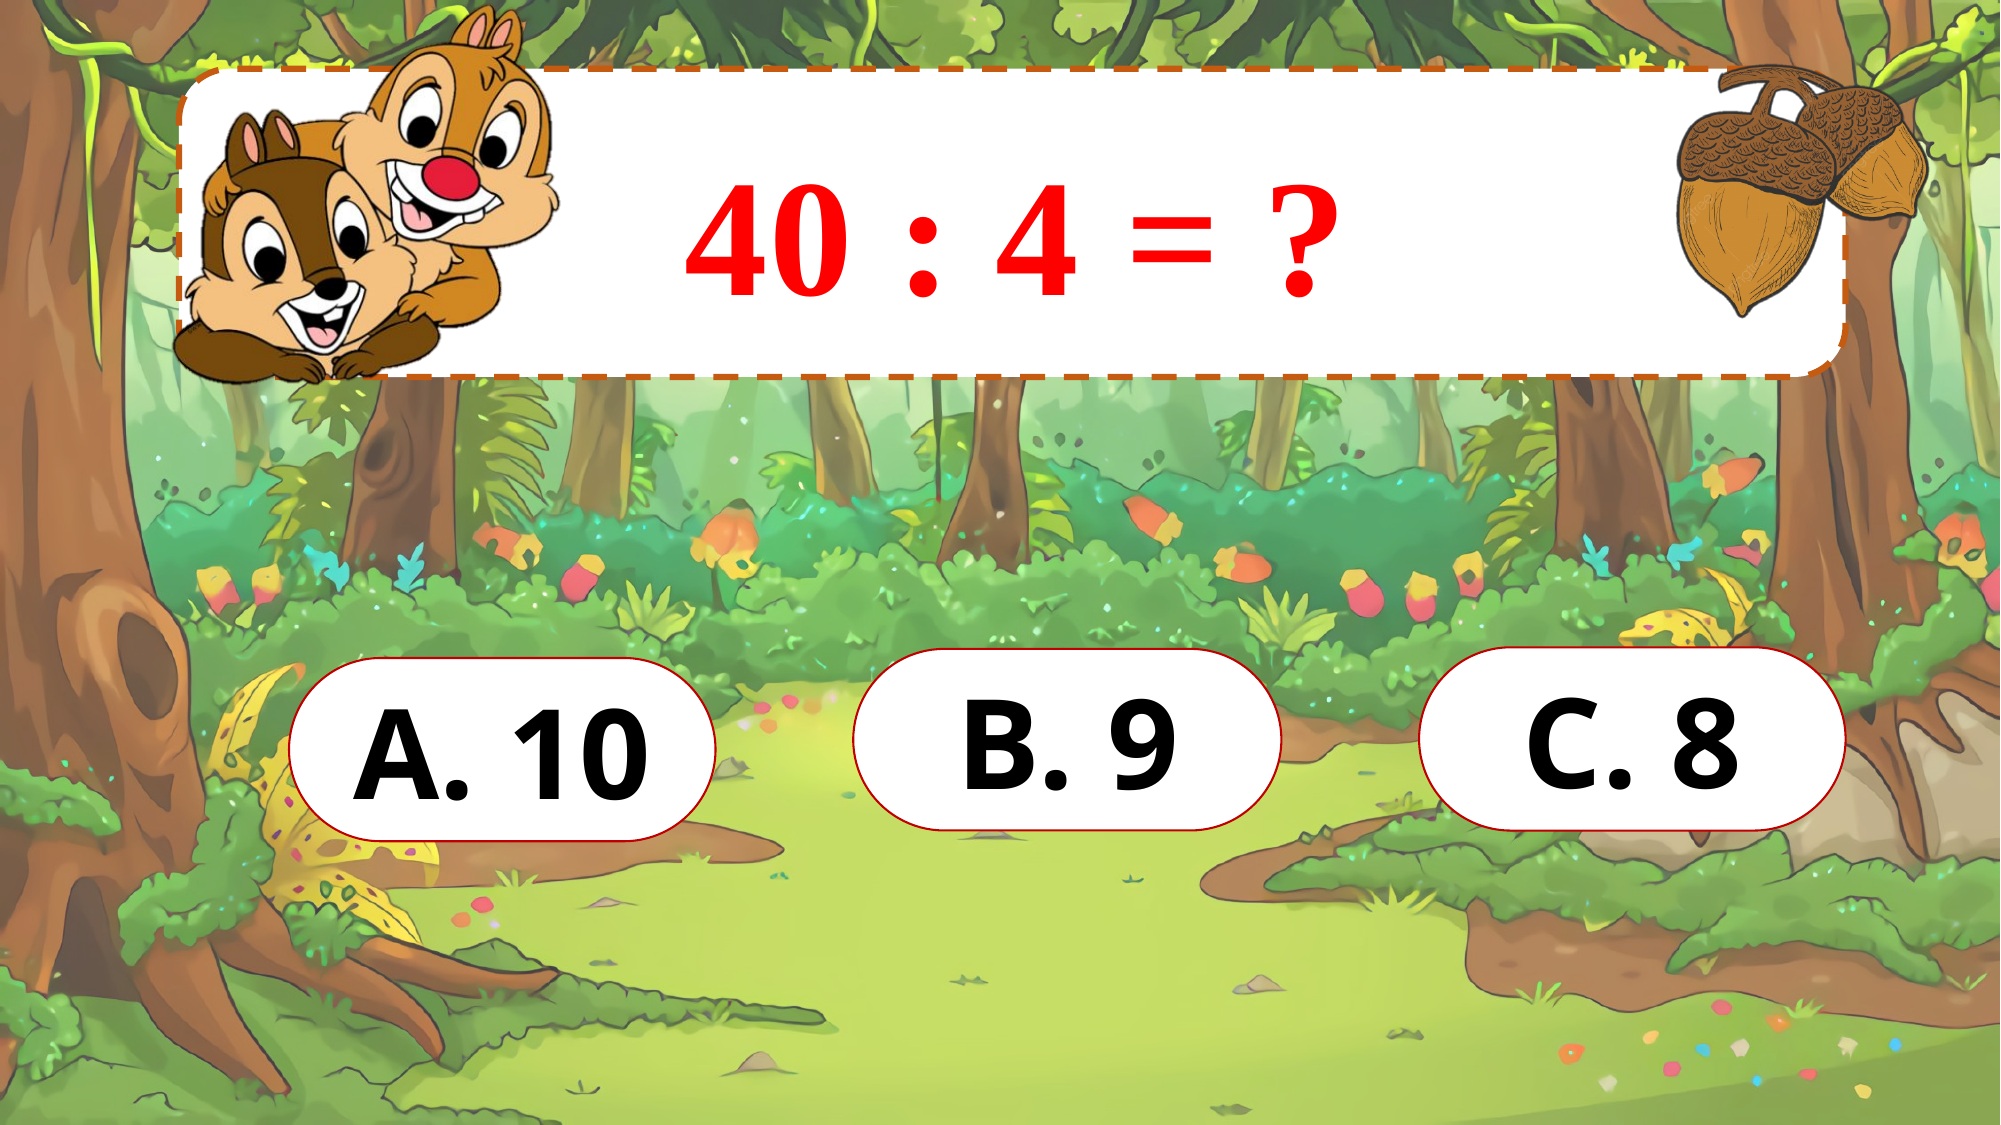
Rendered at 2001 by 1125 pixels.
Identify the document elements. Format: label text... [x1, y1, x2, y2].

text_box 3 [0, 0, 2000, 1125]
text_box C. 8 [1418, 646, 1847, 832]
picture [1549, 0, 2000, 428]
text_box A. 10 [287, 656, 717, 843]
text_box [153, 0, 1549, 396]
text_box B. 9 [852, 647, 1283, 832]
